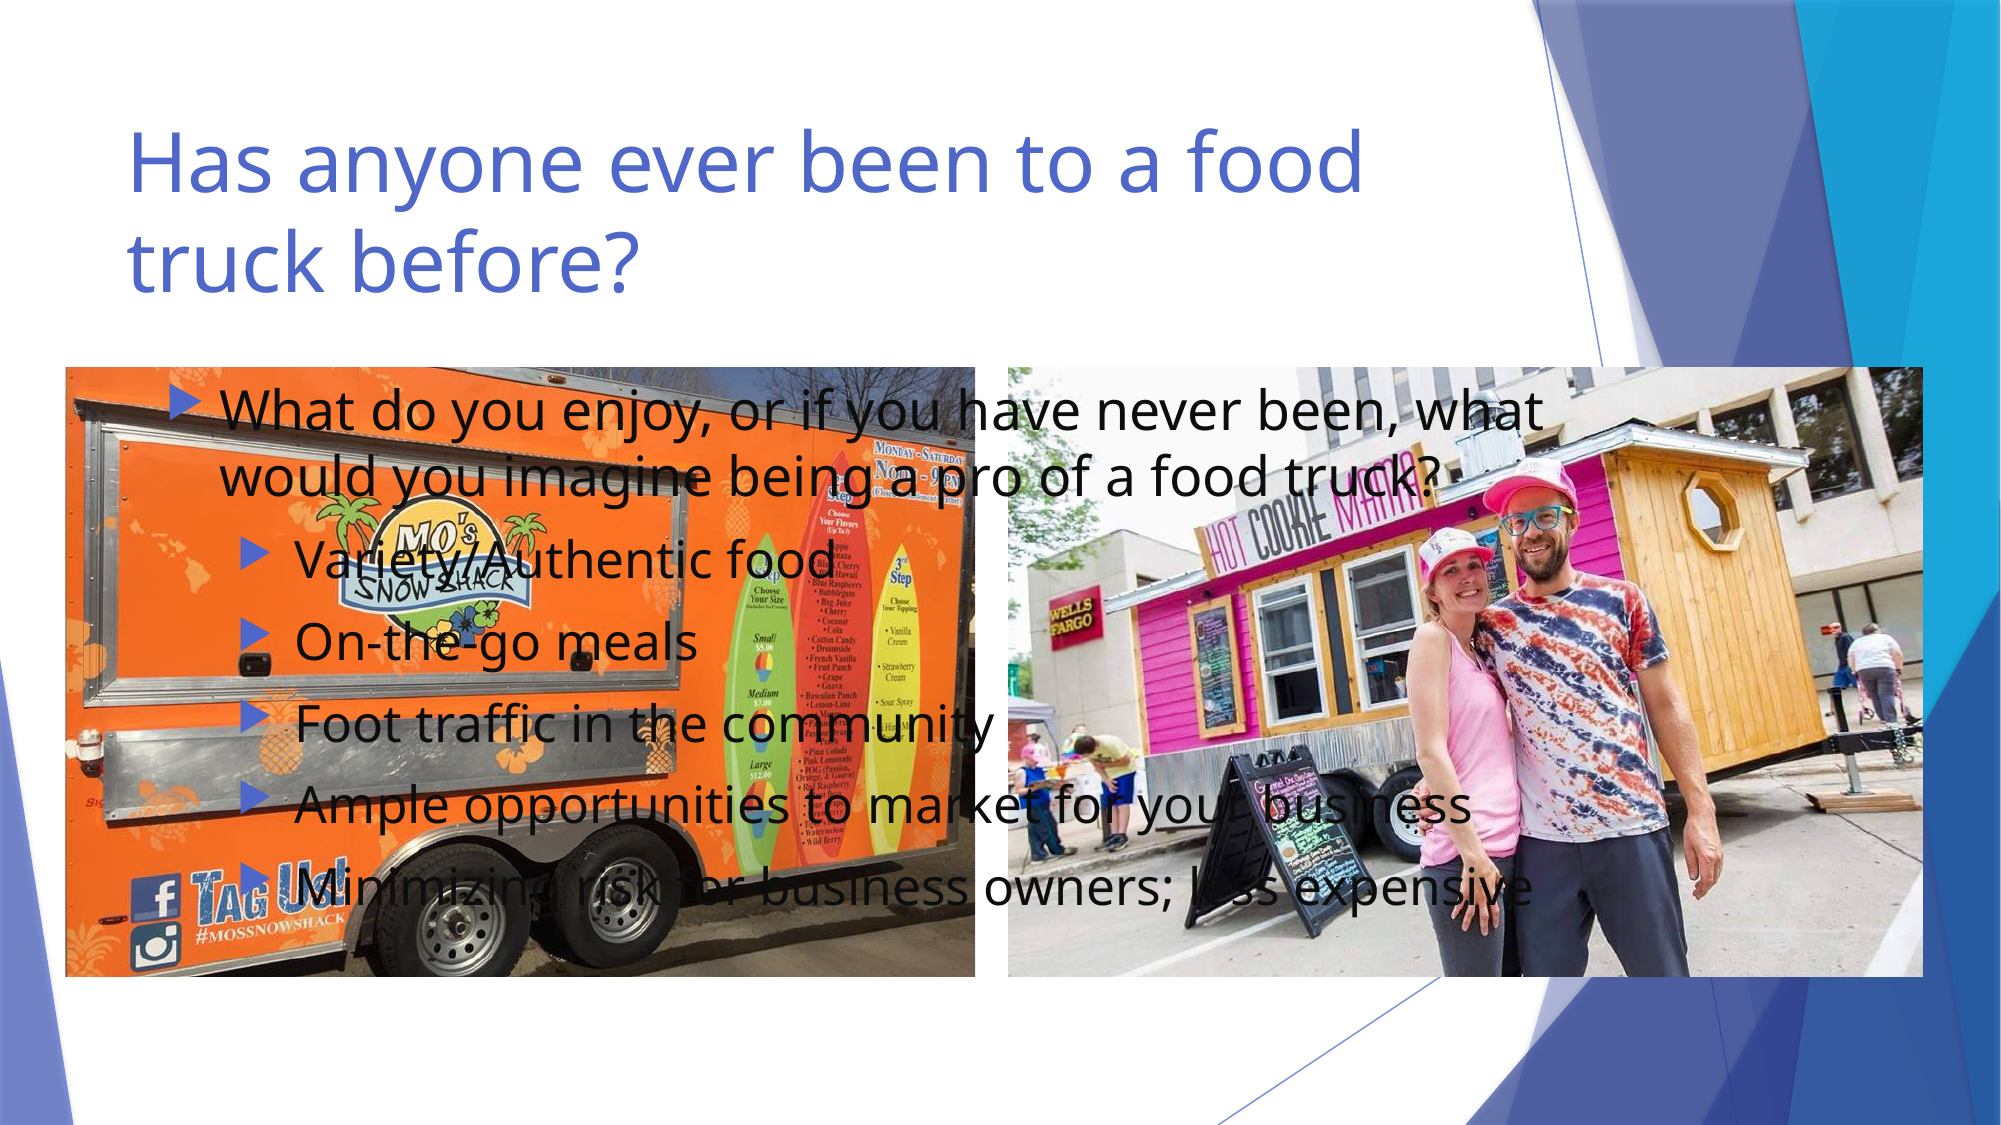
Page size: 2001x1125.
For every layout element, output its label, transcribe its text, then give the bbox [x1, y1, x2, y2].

picture [1007, 366, 1924, 978]
title Has anyone ever been to a food truck before? [111, 99, 1522, 317]
picture [64, 366, 976, 978]
list What do you enjoy, or if you have never been, what would you imagine being a pro of a food truck? Variety/Authentic food On-the-go meals Foot traffic in the community Ample opportunities to market for your business Minimizing risk for business owners; less expensive [150, 367, 1561, 1055]
